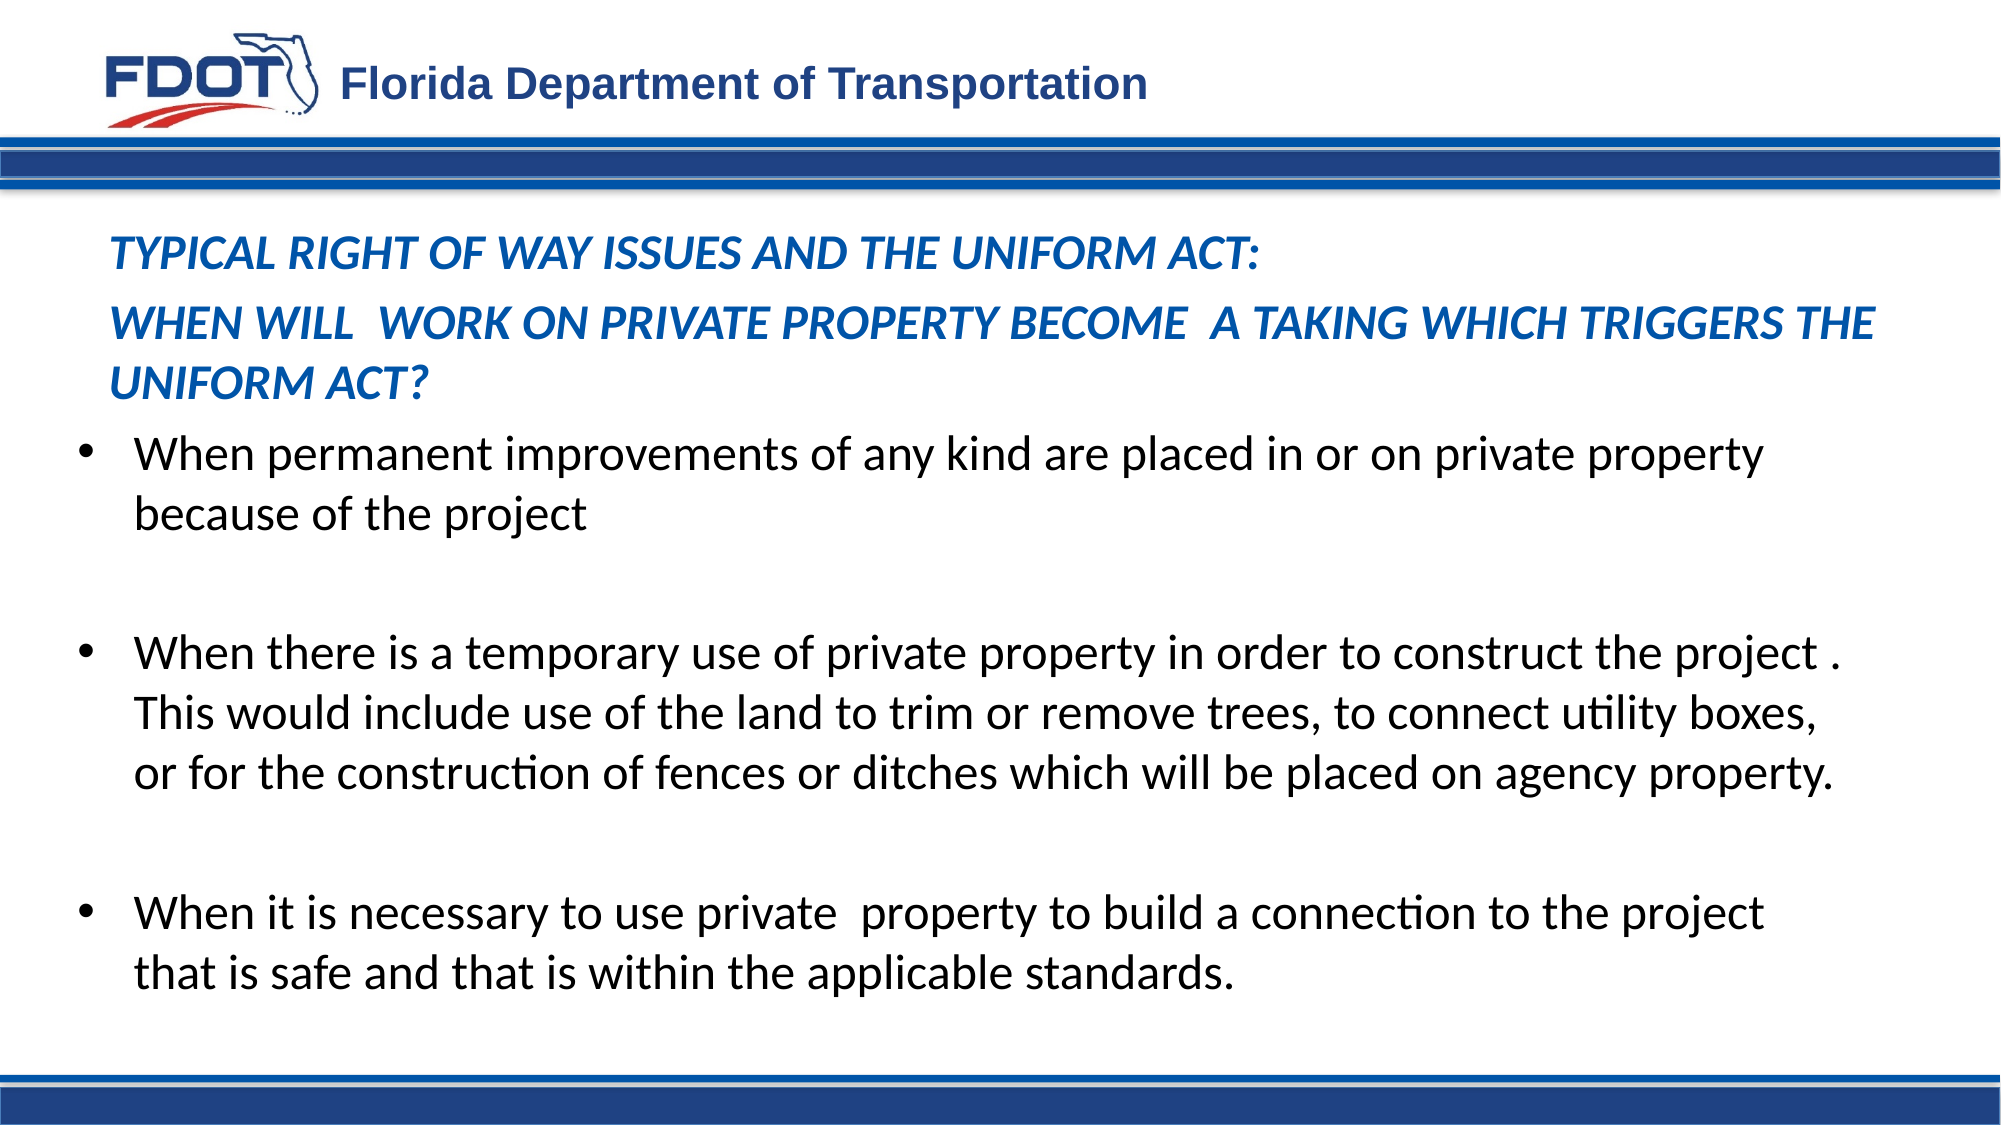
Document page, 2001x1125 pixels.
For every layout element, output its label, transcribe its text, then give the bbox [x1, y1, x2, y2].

list When permanent improvements of any kind are placed in or on private property because of the project When there is a temporary use of private property in order to construct the project . This would include use of the land to trim or remove trees, to connect utility boxes, or for the construction of fences or ditches which will be placed on agency property. When it is necessary to use private property to build a connection to the project that is safe and that is within the applicable standards. [62, 412, 1875, 1113]
list TYPICAL RIGHT OF WAY ISSUES AND THE UNIFORM ACT: WHEN WILL WORK ON PRIVATE PROPERTY BECOME A TAKING WHICH TRIGGERS THE UNIFORM ACT? [93, 212, 1907, 413]
picture [99, 23, 325, 137]
